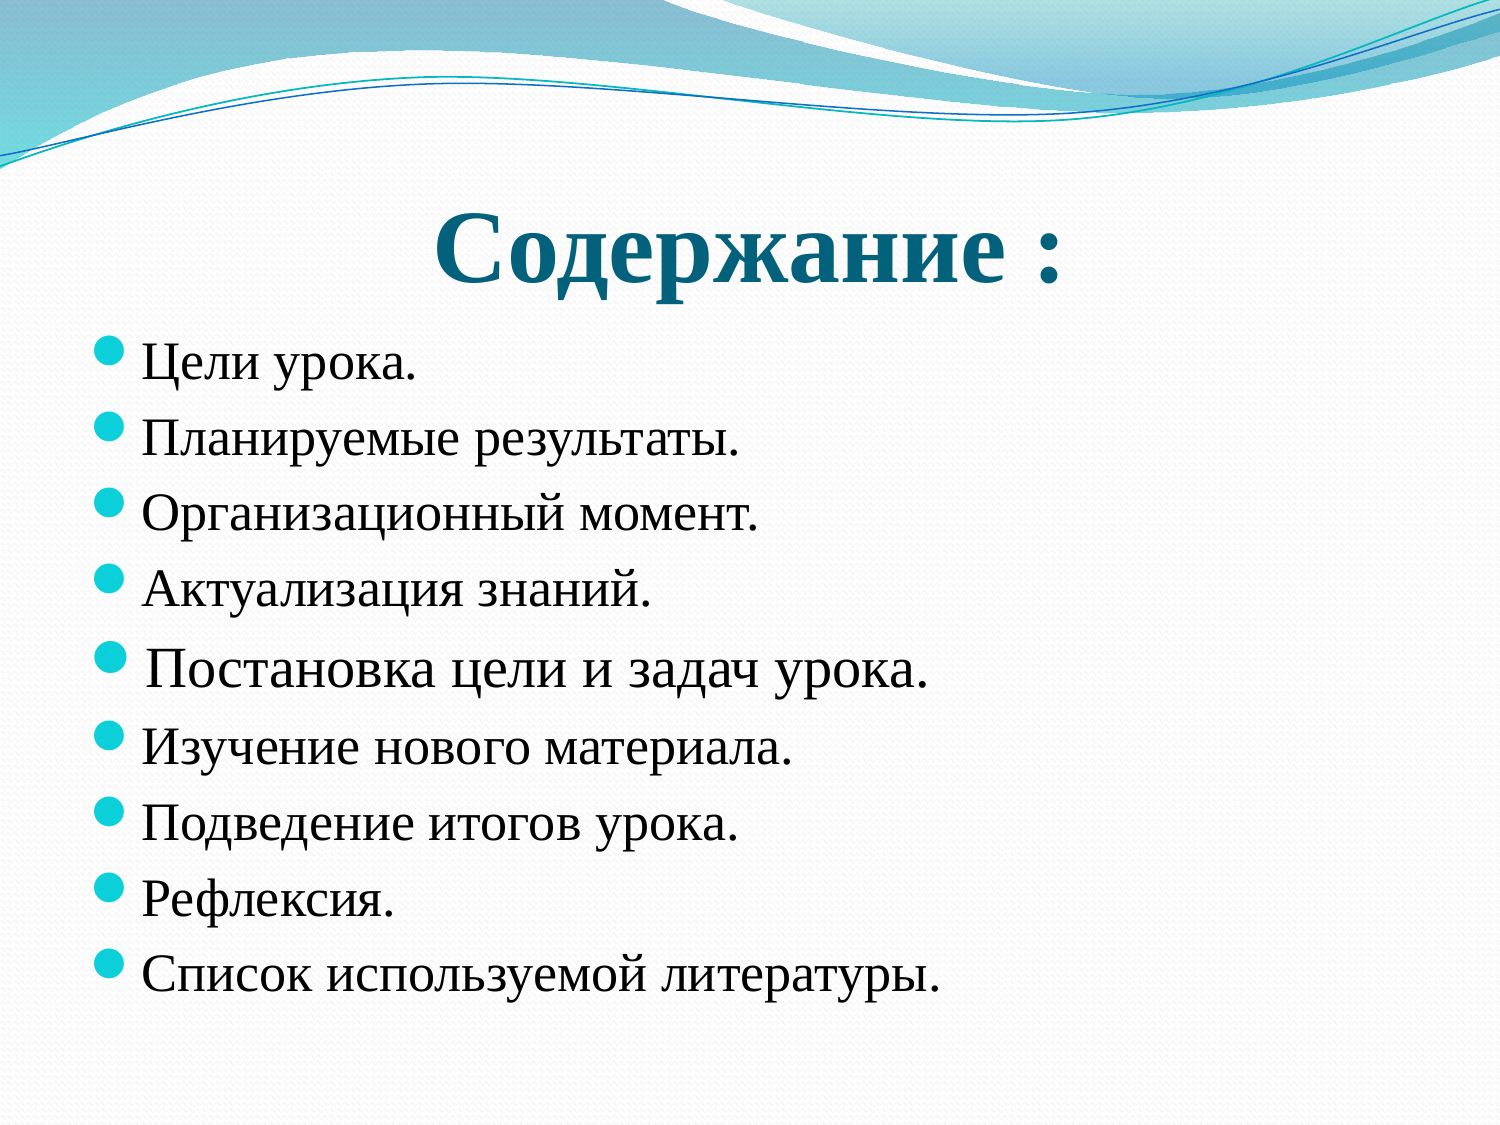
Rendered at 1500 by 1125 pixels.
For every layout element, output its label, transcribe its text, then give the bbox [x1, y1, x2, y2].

title Содержание : [75, 115, 1425, 303]
list Цели урока. Планируемые результаты. Организационный момент. Актуализация знаний. Постановка цели и задач урока. Изучение нового материала. Подведение итогов урока. Рефлексия. Список используемой литературы. [75, 317, 1425, 1038]
